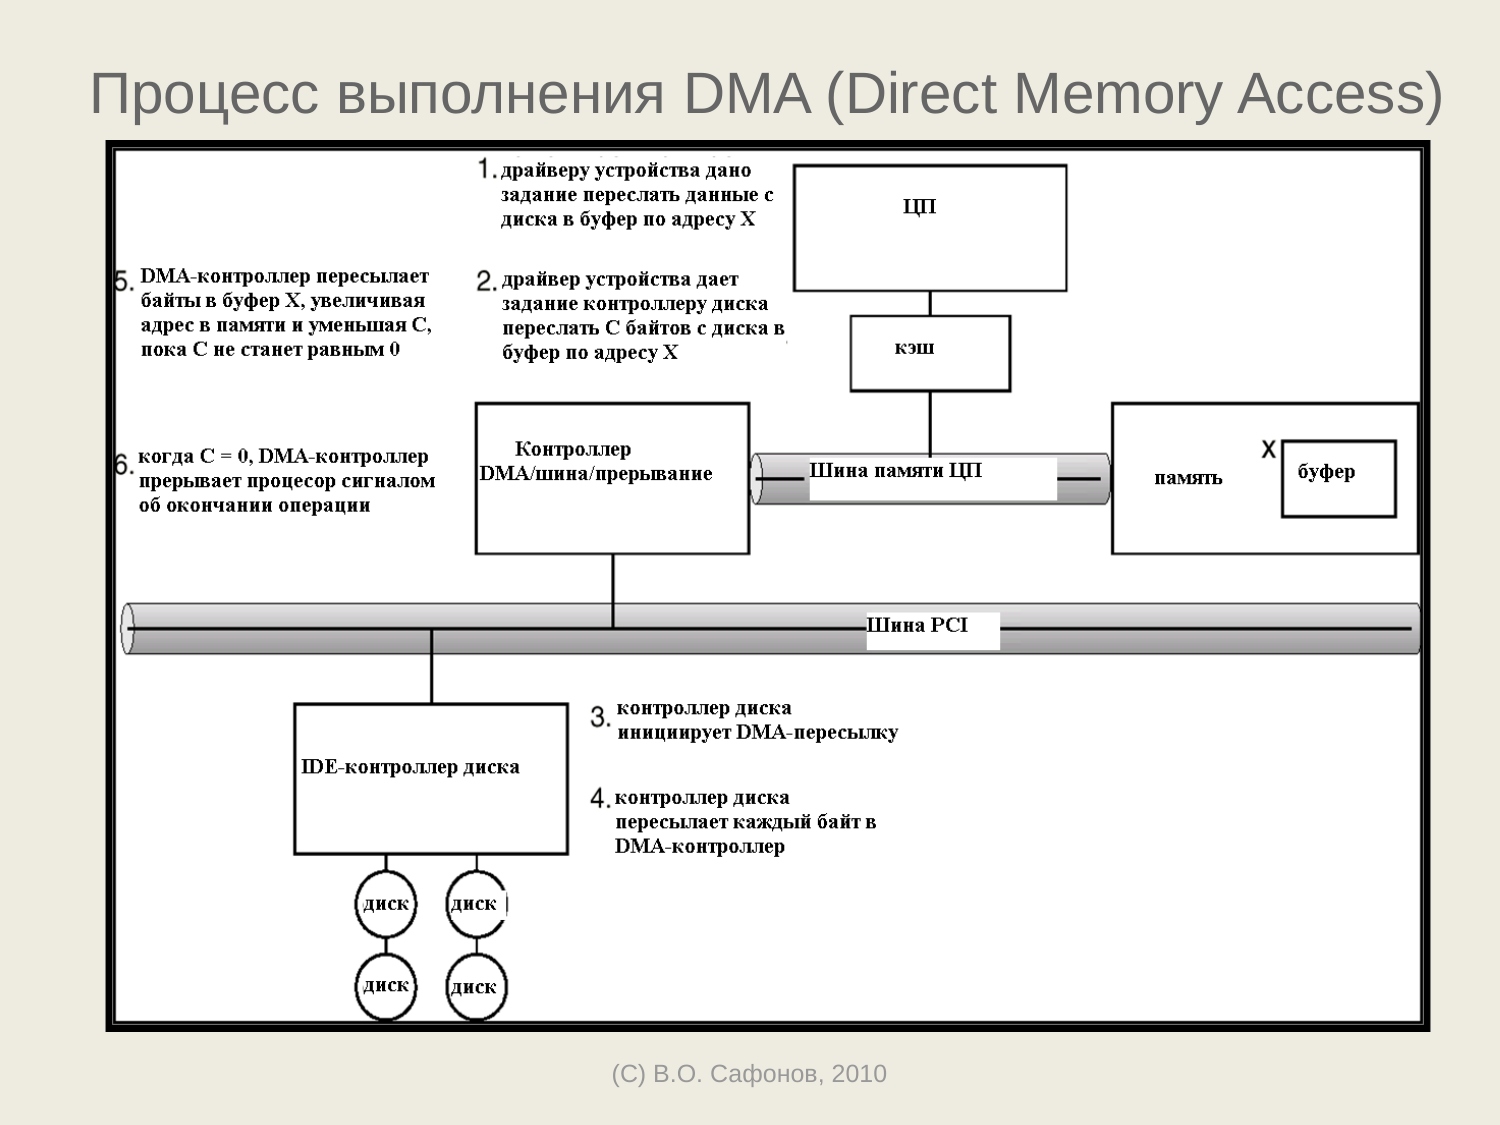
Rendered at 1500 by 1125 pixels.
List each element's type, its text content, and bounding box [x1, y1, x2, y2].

title Процесс выполнения DMA (Direct Memory Access) [34, 39, 1500, 141]
picture [105, 140, 1431, 1033]
footer (C) В.О. Сафонов, 2010 [512, 1042, 988, 1103]
